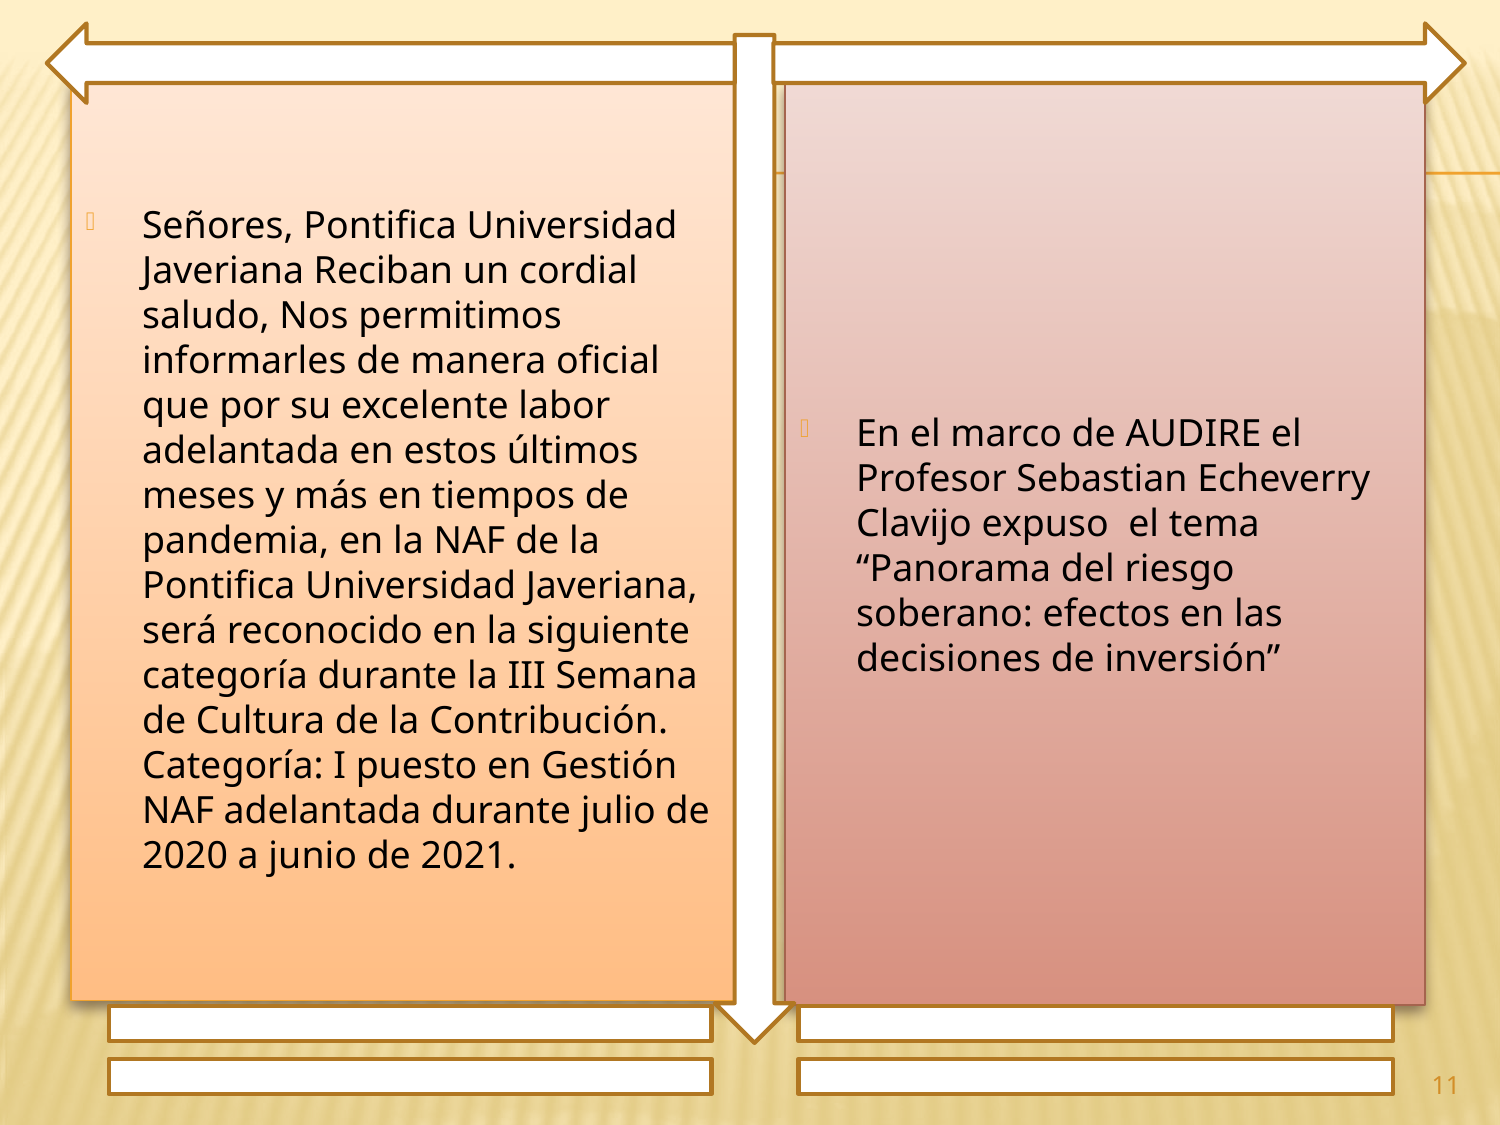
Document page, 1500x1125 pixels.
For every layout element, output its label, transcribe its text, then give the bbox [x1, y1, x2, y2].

list En el marco de AUDIRE el Profesor Sebastian Echeverry Clavijo expuso el tema “Panorama del riesgo soberano: efectos en las decisiones de inversión” [784, 86, 1426, 1006]
text_box [107, 1004, 714, 1043]
list Señores, Pontifica Universidad Javeriana Reciban un cordial saludo, Nos permitimos informarles de manera oficial que por su excelente labor adelantada en estos últimos meses y más en tiempos de pandemia, en la NAF de la Pontifica Universidad Javeriana, será reconocido en la siguiente categoría durante la III Semana de Cultura de la Contribución. Categoría: I puesto en Gestión NAF adelantada durante julio de 2020 a junio de 2021. [70, 86, 732, 1001]
text_box [107, 1057, 714, 1096]
text_box [712, 32, 797, 1046]
text_box [796, 1004, 1395, 1043]
slide_number 11 [1350, 1062, 1475, 1103]
text_box [796, 1057, 1395, 1096]
text_box [771, 21, 1467, 105]
text_box [44, 21, 737, 105]
